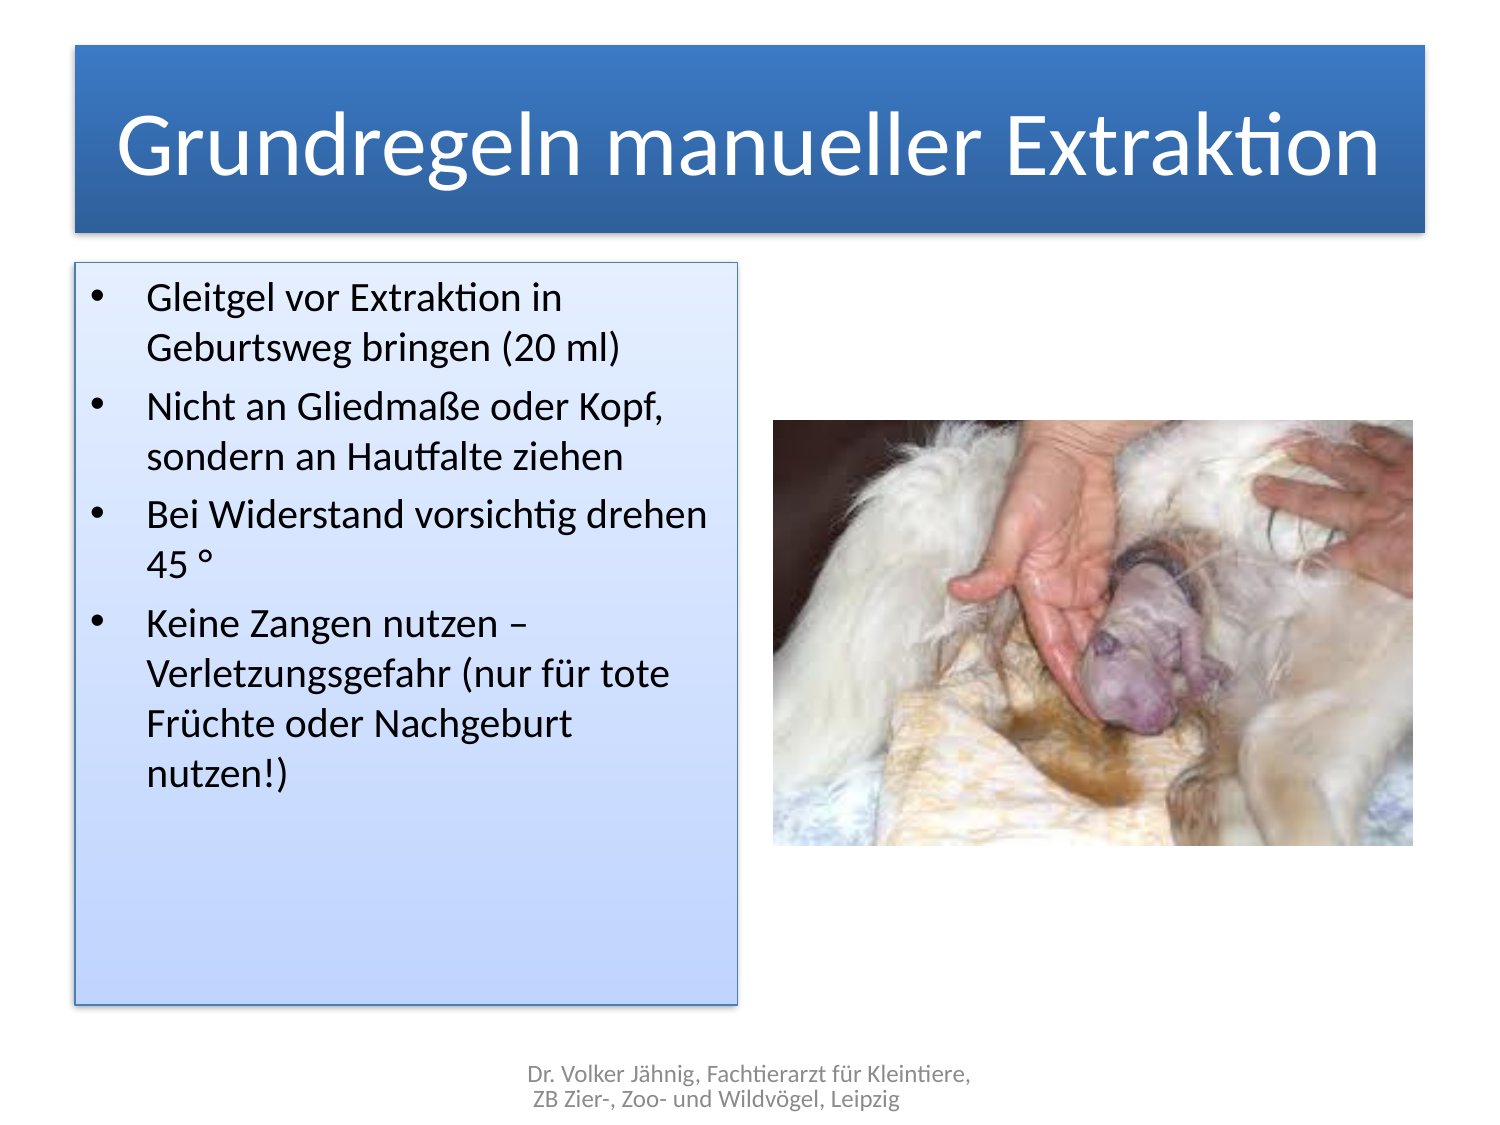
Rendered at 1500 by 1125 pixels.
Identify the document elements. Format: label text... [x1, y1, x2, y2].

list Gleitgel vor Extraktion in Geburtsweg bringen (20 ml) Nicht an Gliedmaße oder Kopf, sondern an Hautfalte ziehen Bei Widerstand vorsichtig drehen 45 ° Keine Zangen nutzen – Verletzungsgefahr (nur für tote Früchte oder Nachgeburt nutzen!) [74, 262, 738, 1006]
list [773, 420, 1413, 847]
footer Dr. Volker Jähnig, Fachtierarzt für Kleintiere, ZB Zier-, Zoo- und Wildvögel, Leipzig [512, 1042, 988, 1103]
title Grundregeln manueller Extraktion [75, 45, 1425, 233]
